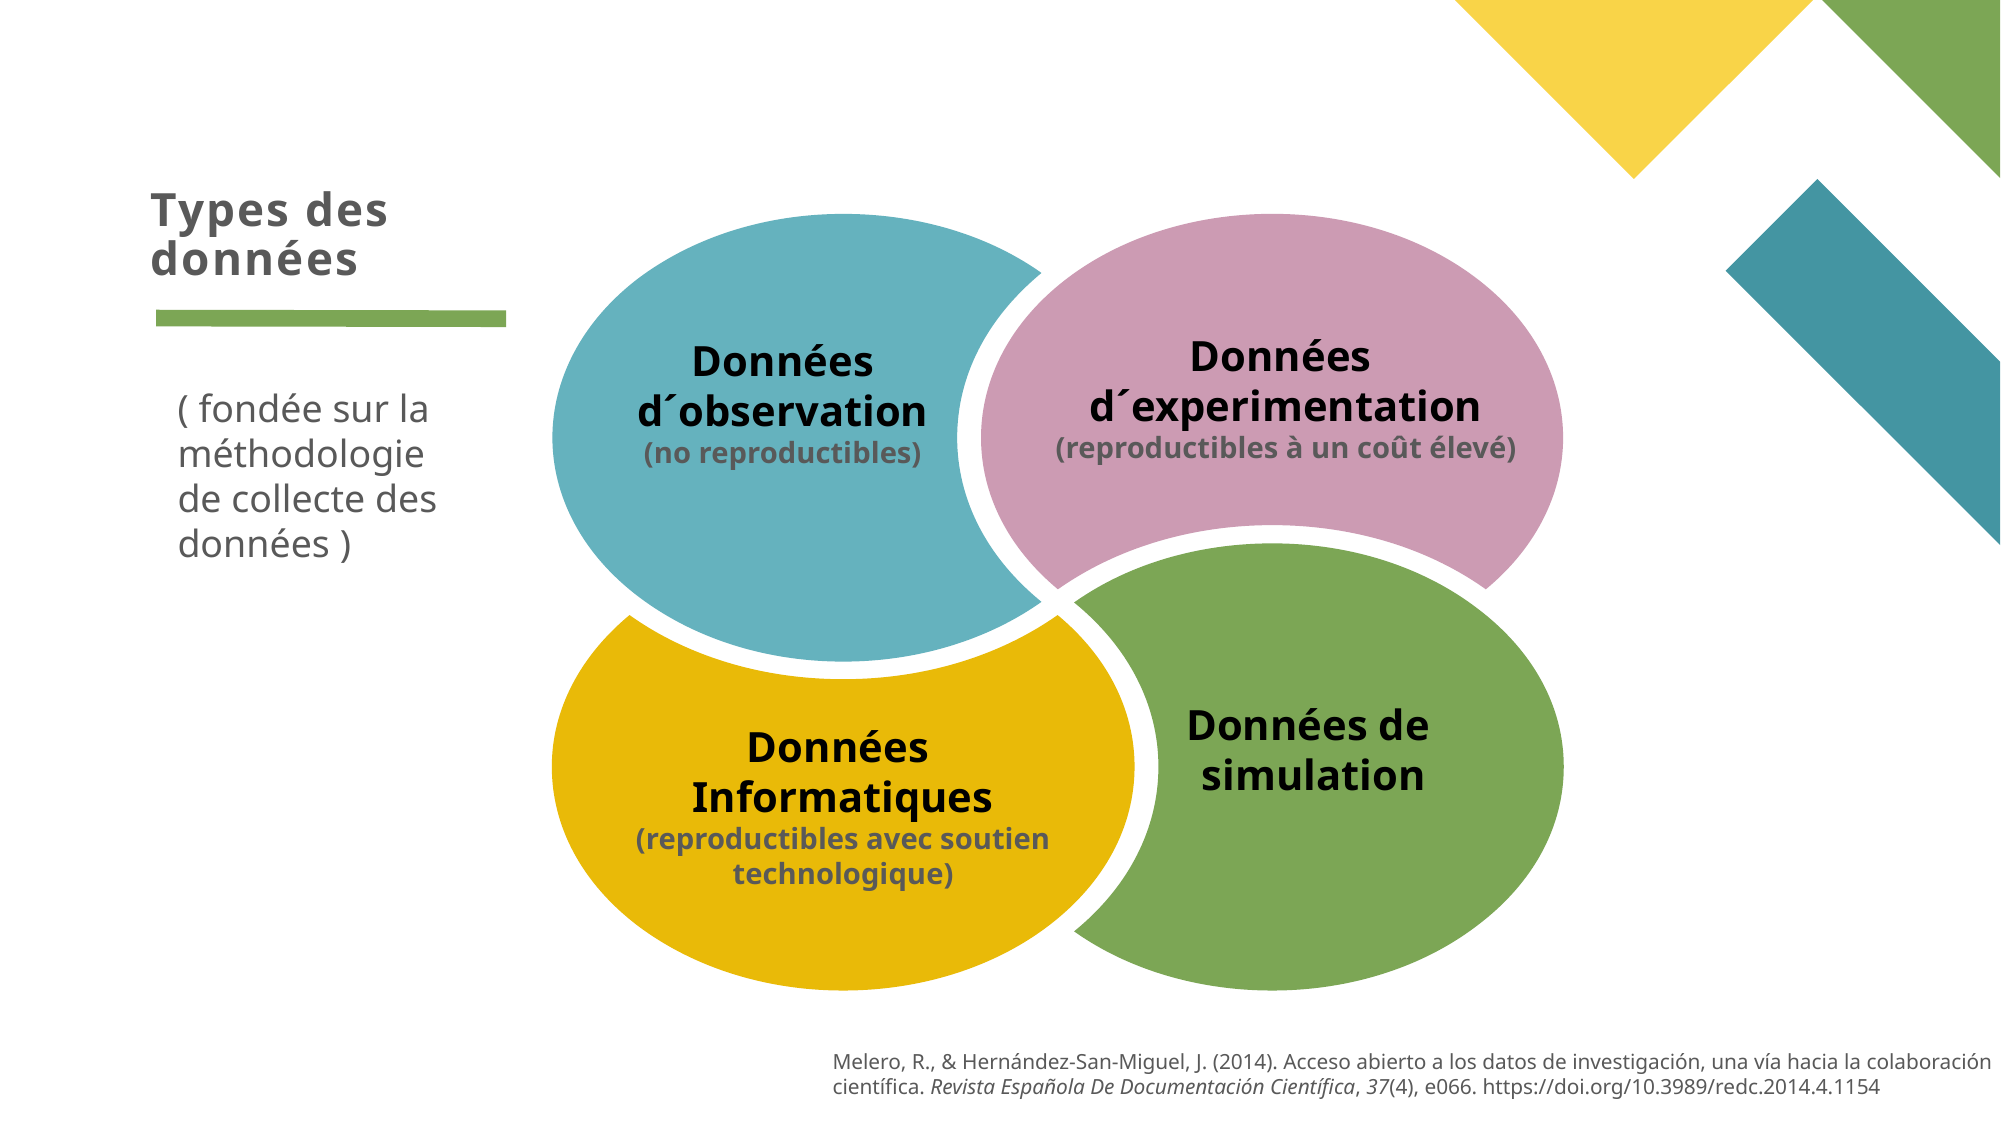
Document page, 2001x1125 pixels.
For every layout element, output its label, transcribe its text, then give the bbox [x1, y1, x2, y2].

text_box Melero, R., & Hernández-San-Miguel, J. (2014). Acceso abierto a los datos de investigación, una vía hacia la colaboración científica. Revista Española De Documentación Científica, 37(4), e066. https://doi.org/10.3989/redc.2014.4.1154 [817, 1041, 2000, 1107]
title Types des données [150, 185, 710, 286]
text_box ( fondée sur la méthodologie de collecte des données ) [162, 377, 462, 572]
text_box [524, 213, 1592, 991]
